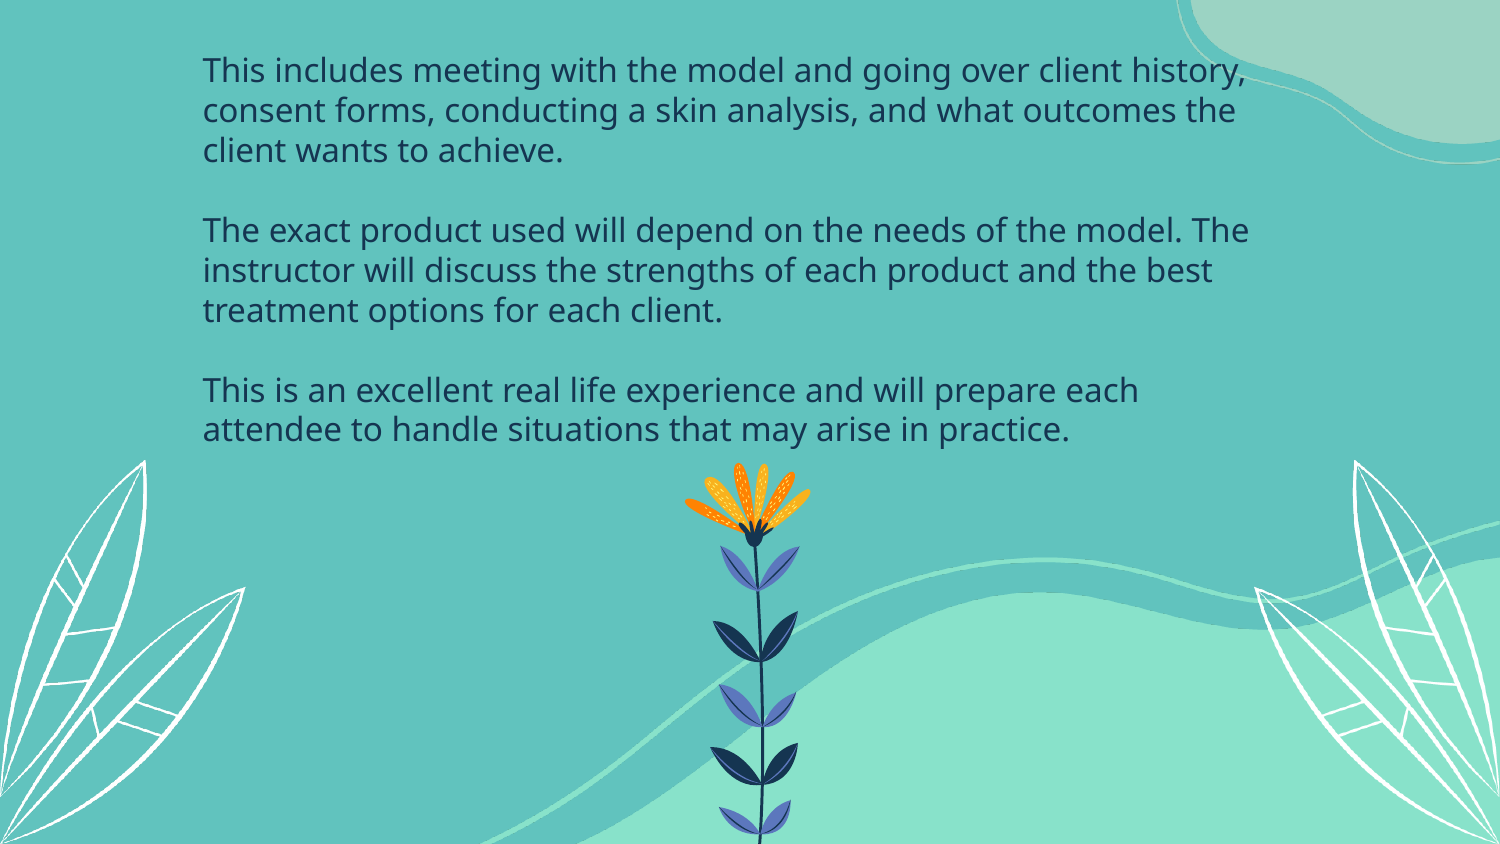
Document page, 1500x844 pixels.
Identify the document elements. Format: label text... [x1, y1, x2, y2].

picture [0, 0, 1500, 844]
subtitle This includes meeting with the model and going over client history, consent forms, conducting a skin analysis, and what outcomes the client wants to achieve. The exact product used will depend on the needs of the model. The instructor will discuss the strengths of each product and the best treatment options for each client. This is an excellent real life experience and will prepare each attendee to handle situations that may arise in practice. [187, 34, 1288, 497]
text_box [674, 461, 815, 844]
